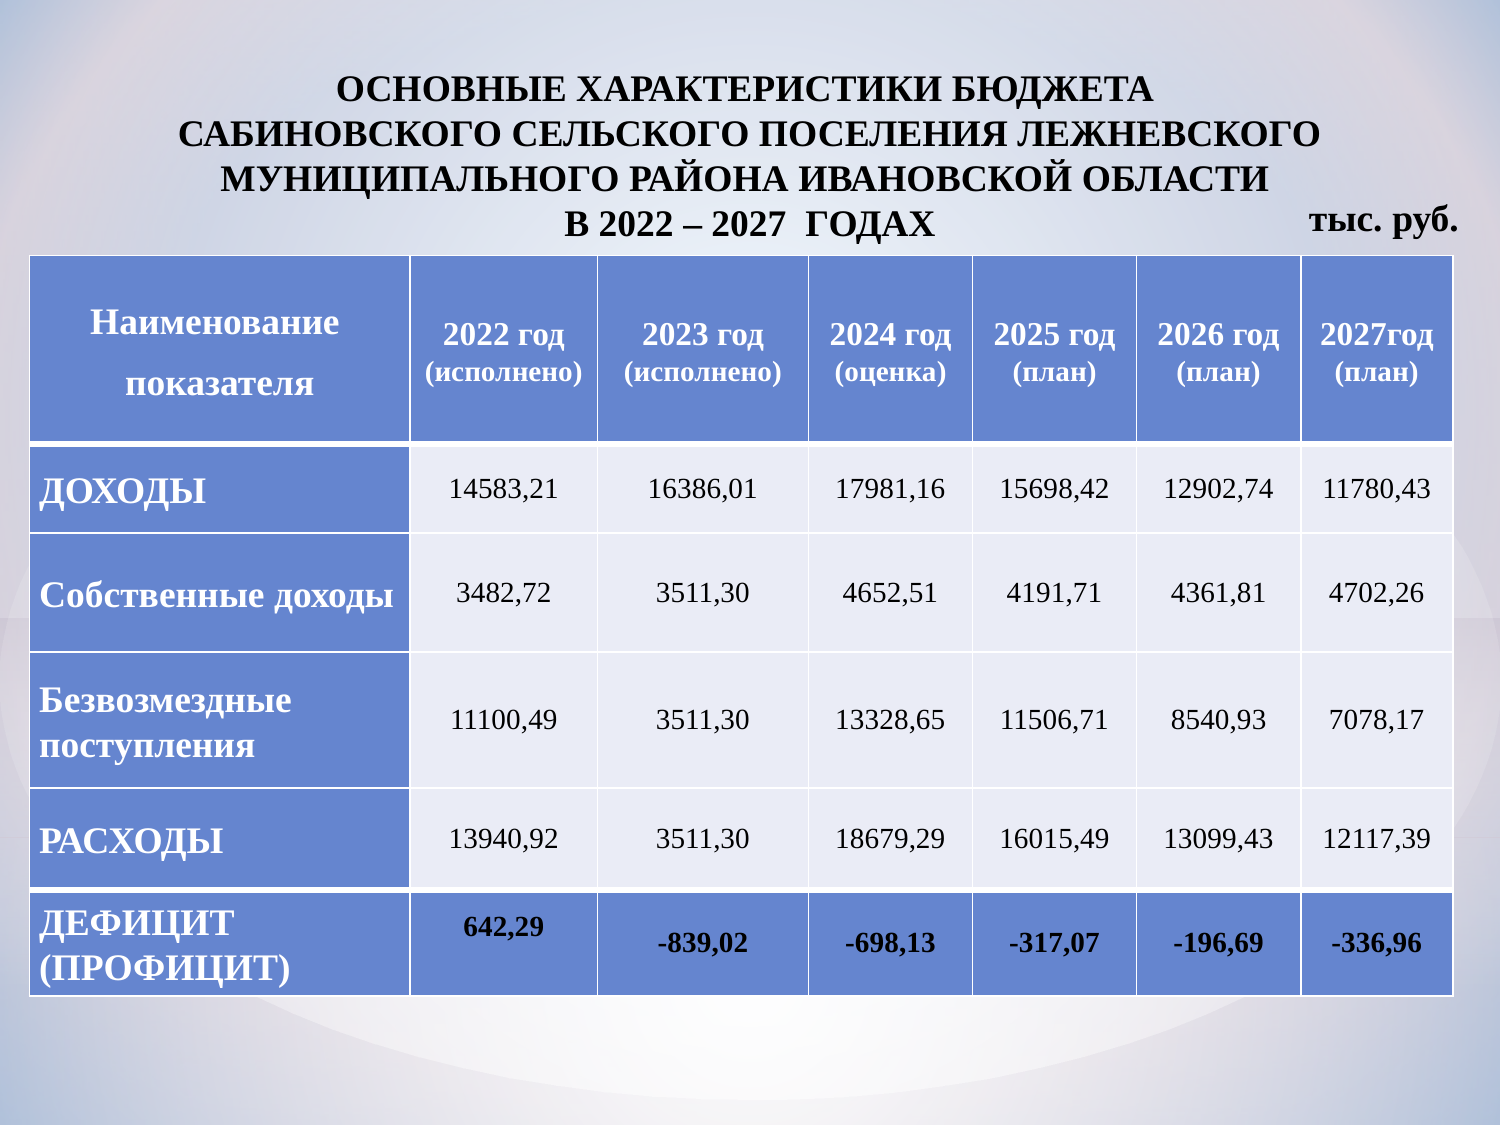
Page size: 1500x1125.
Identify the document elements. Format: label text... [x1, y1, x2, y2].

table_cell 11780,43 [1302, 447, 1452, 532]
table_header 2023 год (исполнено) [598, 256, 808, 441]
table_cell 4361,81 [1137, 534, 1300, 651]
table_header 2025 год (план) [973, 256, 1136, 441]
table_cell 4702,26 [1302, 534, 1452, 651]
table_cell 12902,74 [1137, 447, 1300, 532]
table_cell 4191,71 [973, 534, 1136, 651]
table_cell 13328,65 [809, 653, 972, 787]
table_cell 16015,49 [973, 789, 1136, 887]
table_cell ДОХОДЫ [30, 447, 409, 532]
table_cell -698,13 [809, 893, 972, 995]
table_cell 3511,30 [598, 789, 808, 887]
table_cell -336,96 [1302, 893, 1452, 995]
table_cell 17981,16 [809, 447, 972, 532]
table_cell 16386,01 [598, 447, 808, 532]
table_cell РАСХОДЫ [30, 789, 409, 887]
table_cell 18679,29 [809, 789, 972, 887]
table_cell -839,02 [598, 893, 808, 995]
table_cell 12117,39 [1302, 789, 1452, 887]
table_cell 14583,21 [411, 447, 597, 532]
table_cell ДЕФИЦИТ (ПРОФИЦИТ) [30, 893, 409, 995]
table_cell 4652,51 [809, 534, 972, 651]
table_cell 7078,17 [1302, 653, 1452, 787]
table_cell 13099,43 [1137, 789, 1300, 887]
table_cell 3511,30 [598, 534, 808, 651]
text_box ОСНОВНЫЕ ХАРАКТЕРИСТИКИ БЮДЖЕТА САБИНОВСКОГО СЕЛЬСКОГО ПОСЕЛЕНИЯ ЛЕЖНЕВСКОГО МУНИЦИПАЛЬНОГО РАЙОНА ИВАНОВСКОЙ ОБЛАСТИ В 2022 – 2027 ГОДАХ [0, 56, 1500, 297]
table_cell Безвозмездные поступления [30, 653, 409, 787]
table_cell 3511,30 [598, 653, 808, 787]
table_header 2022 год (исполнено) [411, 256, 597, 441]
table_cell 11100,49 [411, 653, 597, 787]
table_header Наименование показателя [30, 256, 409, 441]
table_cell Собственные доходы [30, 534, 409, 651]
table_cell 642,29 [411, 893, 597, 995]
text_box тыс. руб. [1294, 186, 1475, 247]
table_cell -317,07 [973, 893, 1136, 995]
table_header 2026 год (план) [1137, 256, 1300, 441]
table_cell 15698,42 [973, 447, 1136, 532]
table_cell 3482,72 [411, 534, 597, 651]
table_header 2024 год (оценка) [809, 256, 972, 441]
table_cell 13940,92 [411, 789, 597, 887]
table_cell -196,69 [1137, 893, 1300, 995]
table_cell 8540,93 [1137, 653, 1300, 787]
table_cell 11506,71 [973, 653, 1136, 787]
table_header 2027год (план) [1302, 256, 1452, 441]
